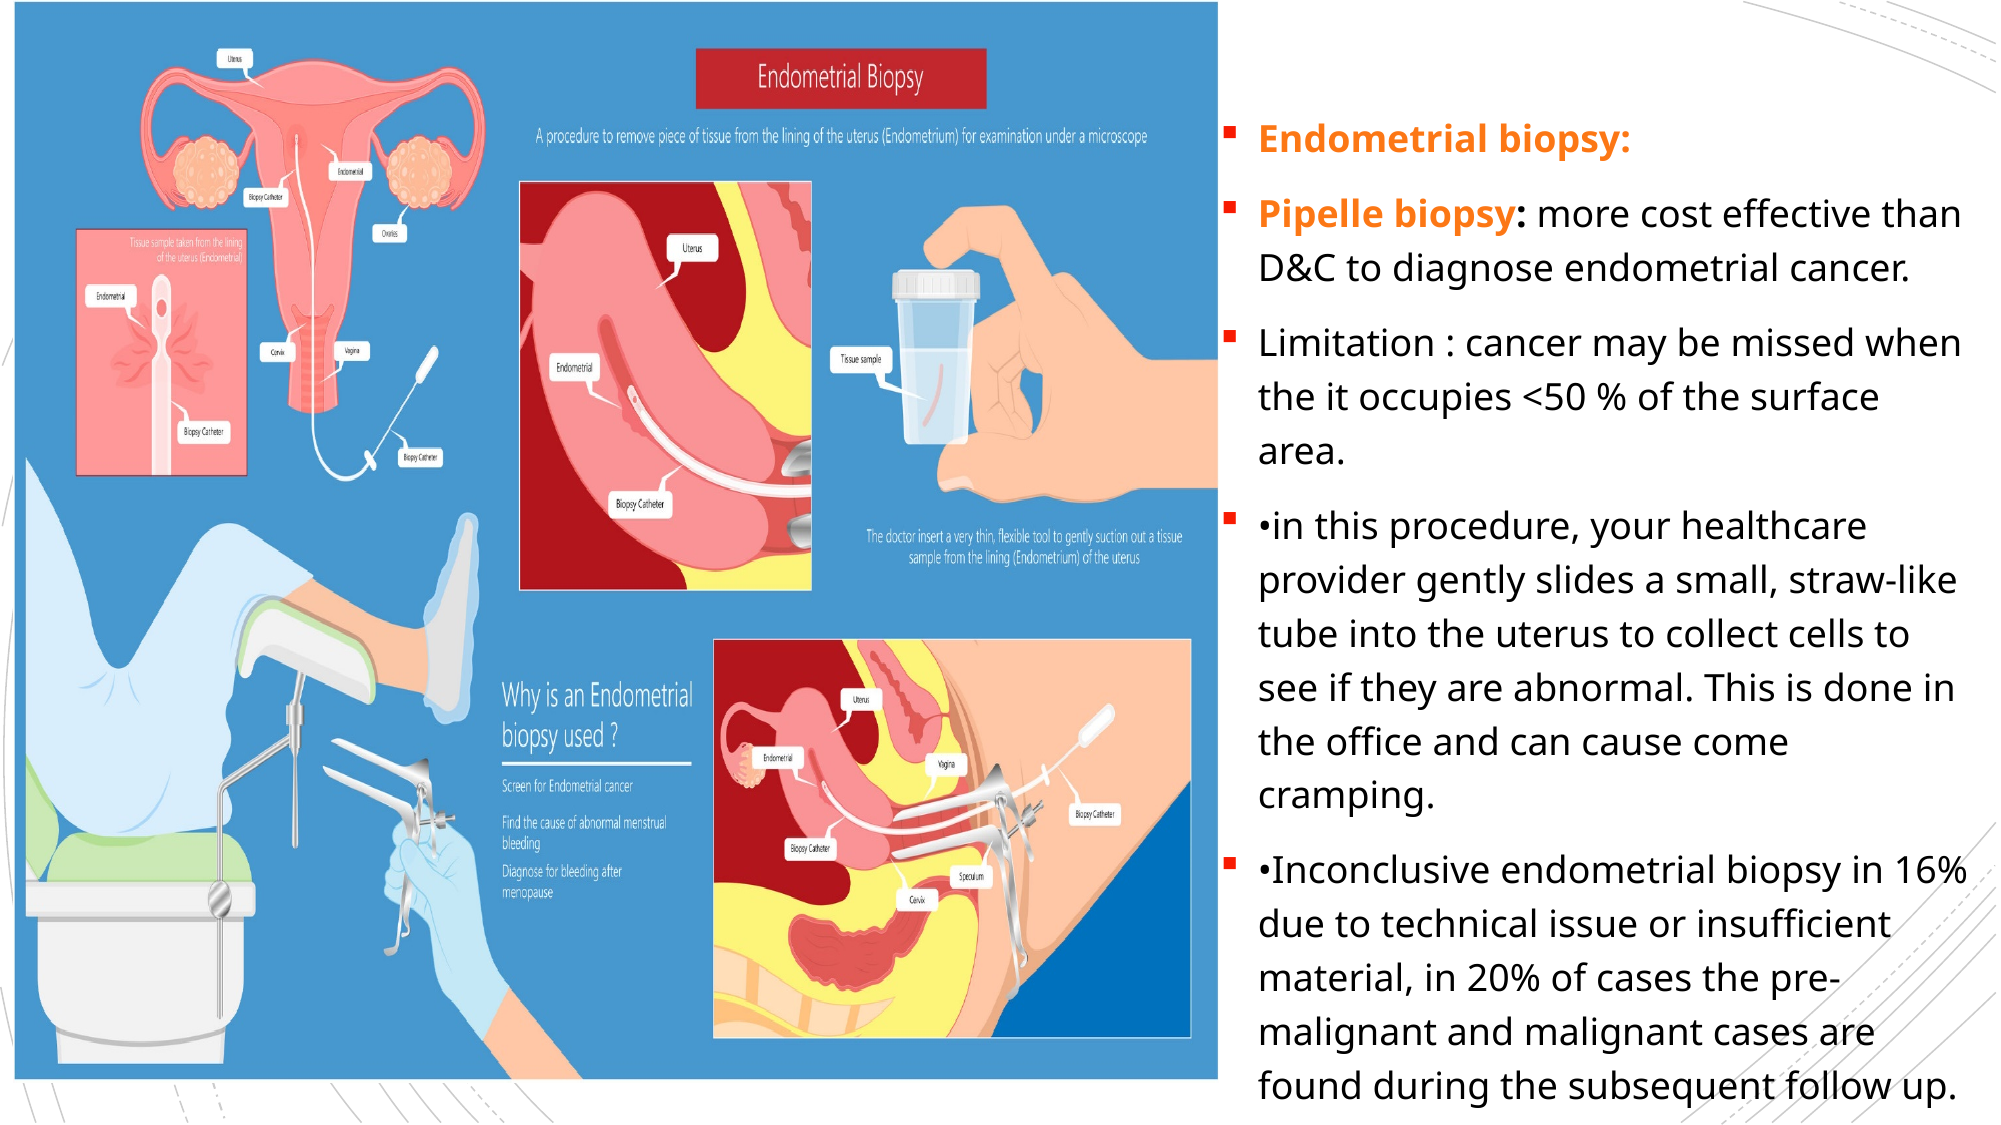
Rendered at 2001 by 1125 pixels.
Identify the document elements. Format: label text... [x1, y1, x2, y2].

list Endometrial biopsy: Pipelle biopsy: more cost effective than D&C to diagnose endometrial cancer. Limitation : cancer may be missed when the it occupies <50 % of the surface area. •in this procedure, your healthcare provider gently slides a small, straw-like tube into the uterus to collect cells to see if they are abnormal. This is done in the office and can cause come cramping. •Inconclusive endometrial biopsy in 16% due to technical issue or insufficient material, in 20% of cases the pre-malignant and malignant cases are found during the subsequent follow up. [1205, 26, 1988, 1125]
picture [13, 0, 1219, 1083]
